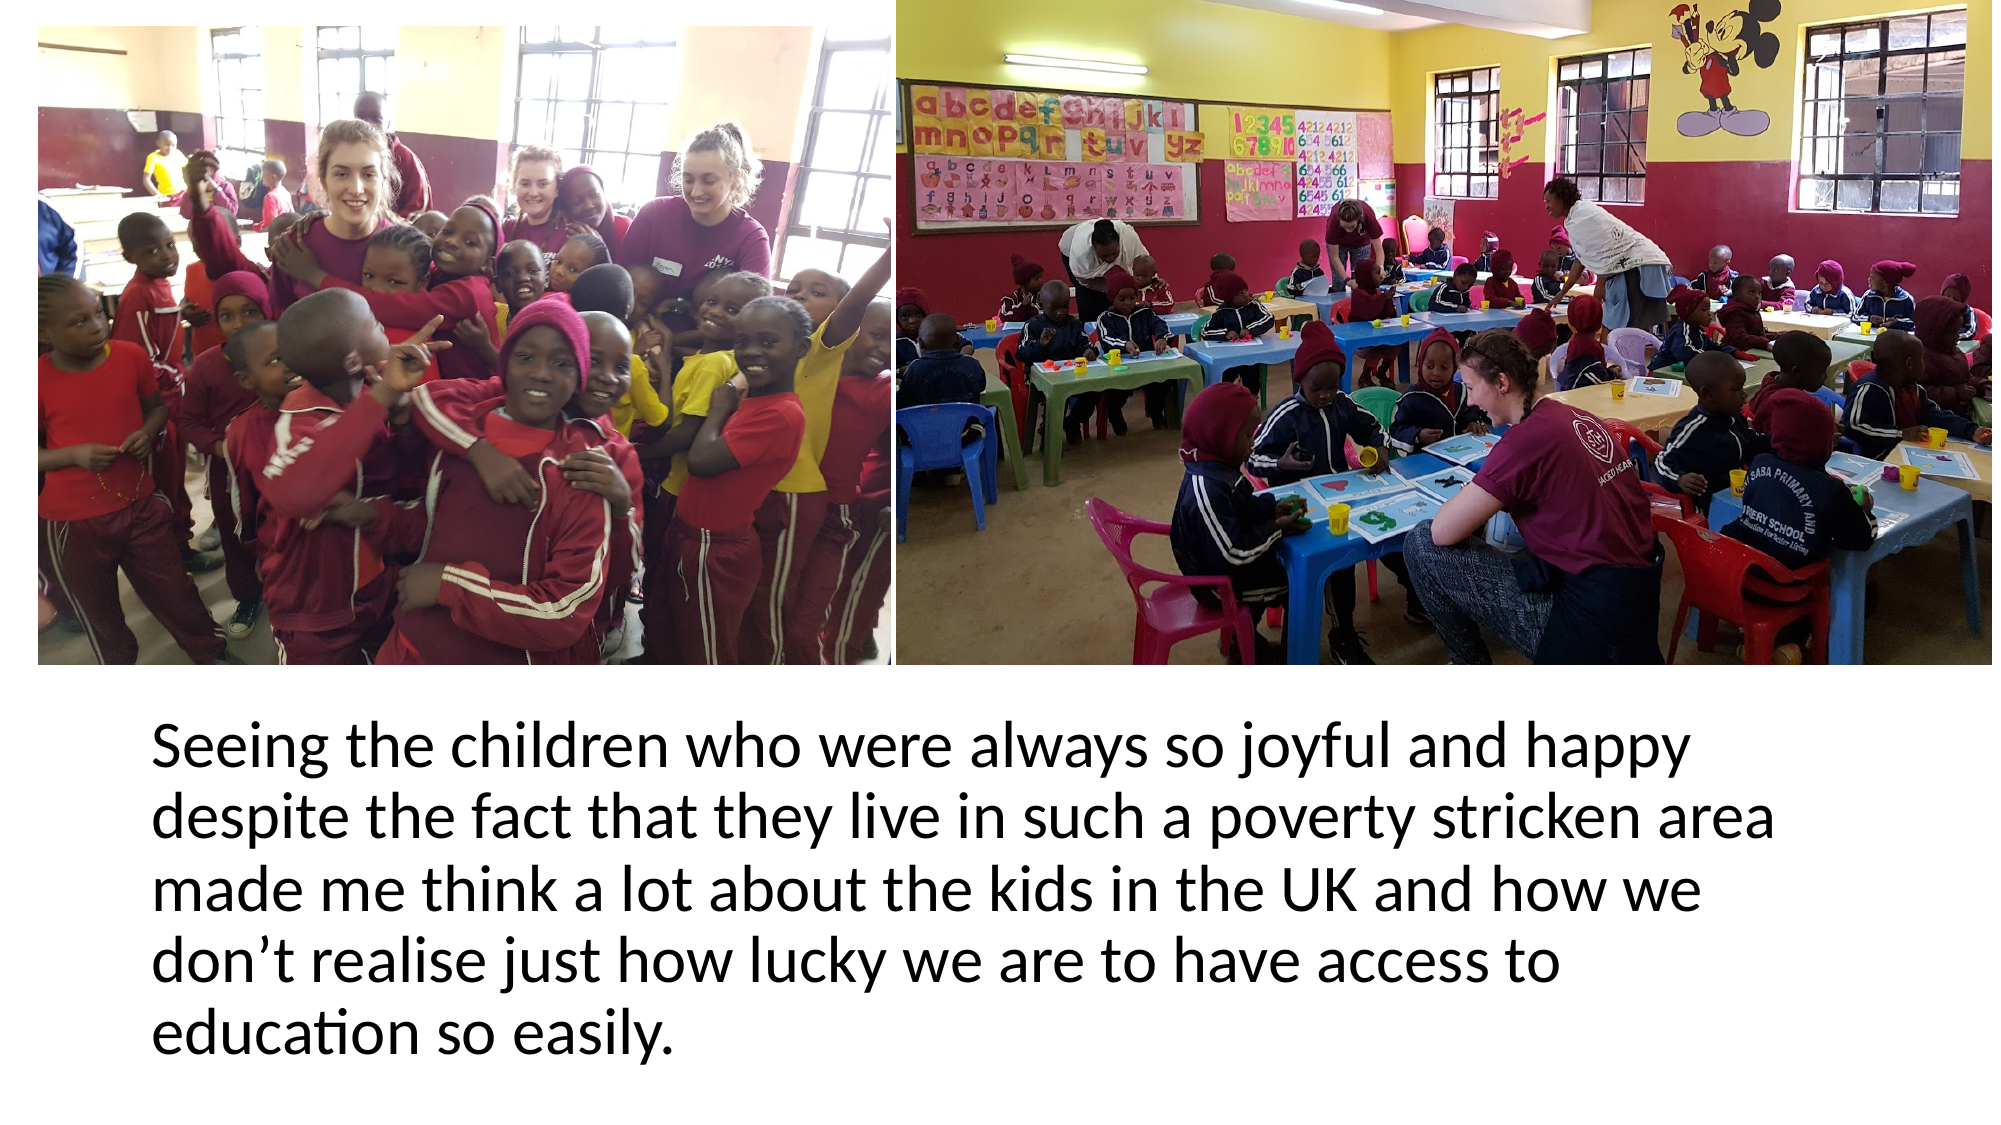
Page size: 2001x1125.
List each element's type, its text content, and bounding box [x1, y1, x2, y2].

list Seeing the children who were always so joyful and happy despite the fact that they live in such a poverty stricken area made me think a lot about the kids in the UK and how we don’t realise just how lucky we are to have access to education so easily. [136, 702, 1862, 1079]
picture [896, 0, 1992, 665]
picture [38, 26, 891, 665]
